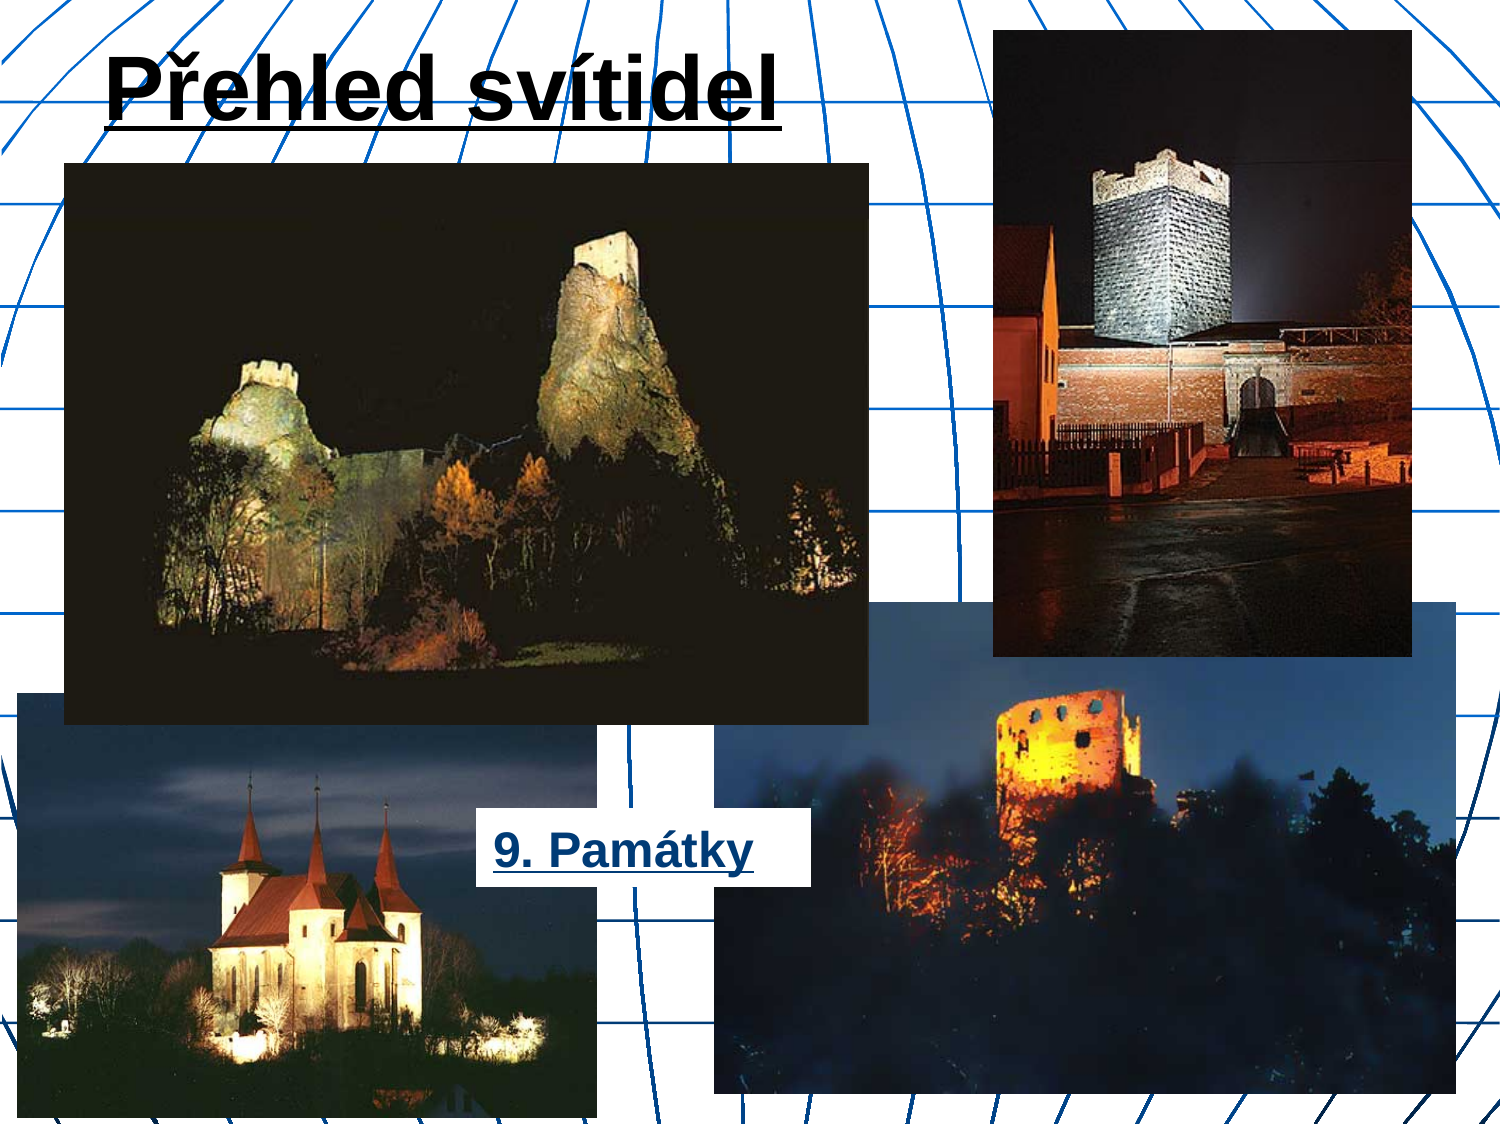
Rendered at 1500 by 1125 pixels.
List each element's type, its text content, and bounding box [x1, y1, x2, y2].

picture [17, 30, 1456, 1118]
title Přehled svítidel [41, 31, 845, 138]
text_box 9. Památky [597, 810, 714, 886]
